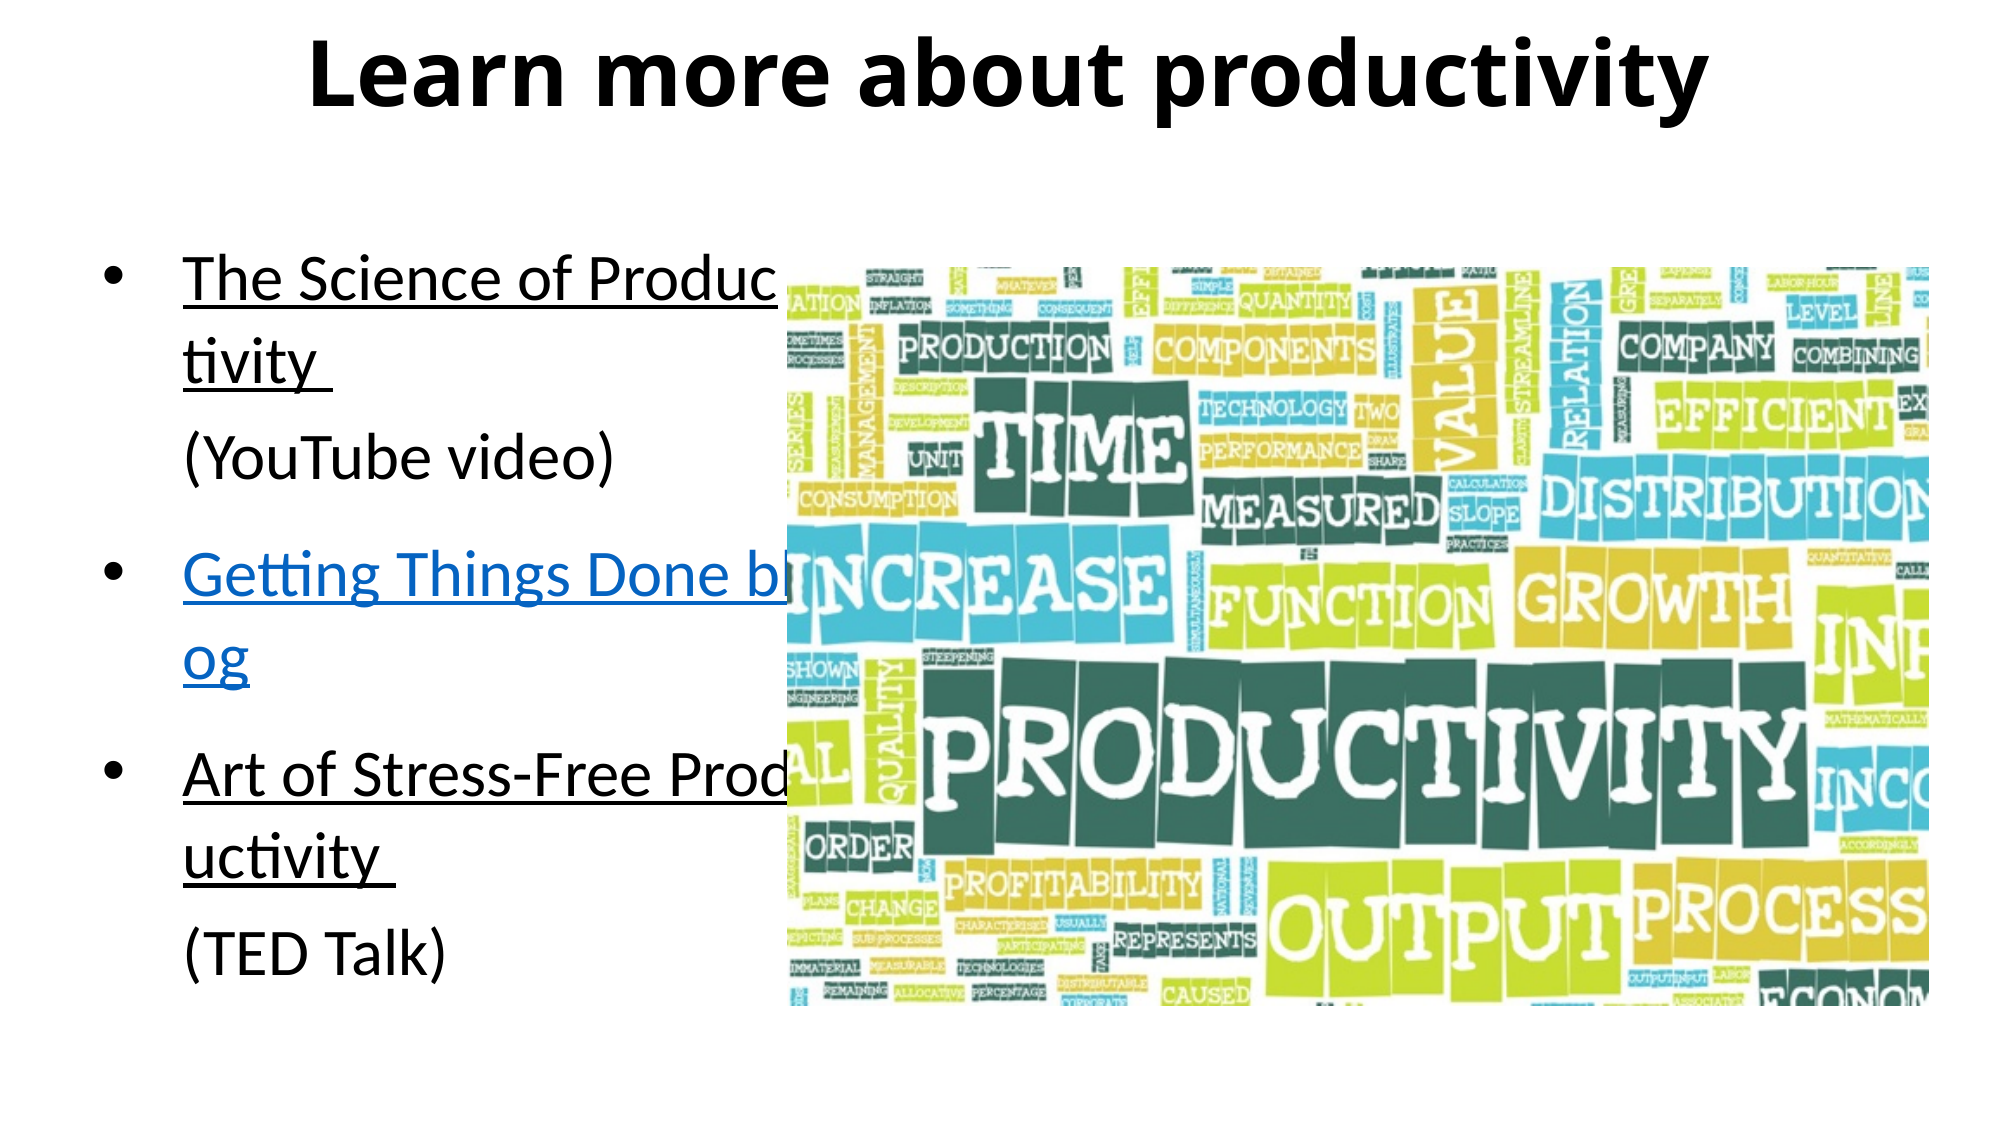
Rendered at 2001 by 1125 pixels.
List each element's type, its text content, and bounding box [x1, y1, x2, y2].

subtitle The Science of Productivity (YouTube video) Getting Things Done blog Art of Stress-Free Productivity (TED Talk) [86, 210, 823, 795]
picture [787, 267, 1929, 1006]
title Learn more about productivity [86, 47, 1929, 135]
